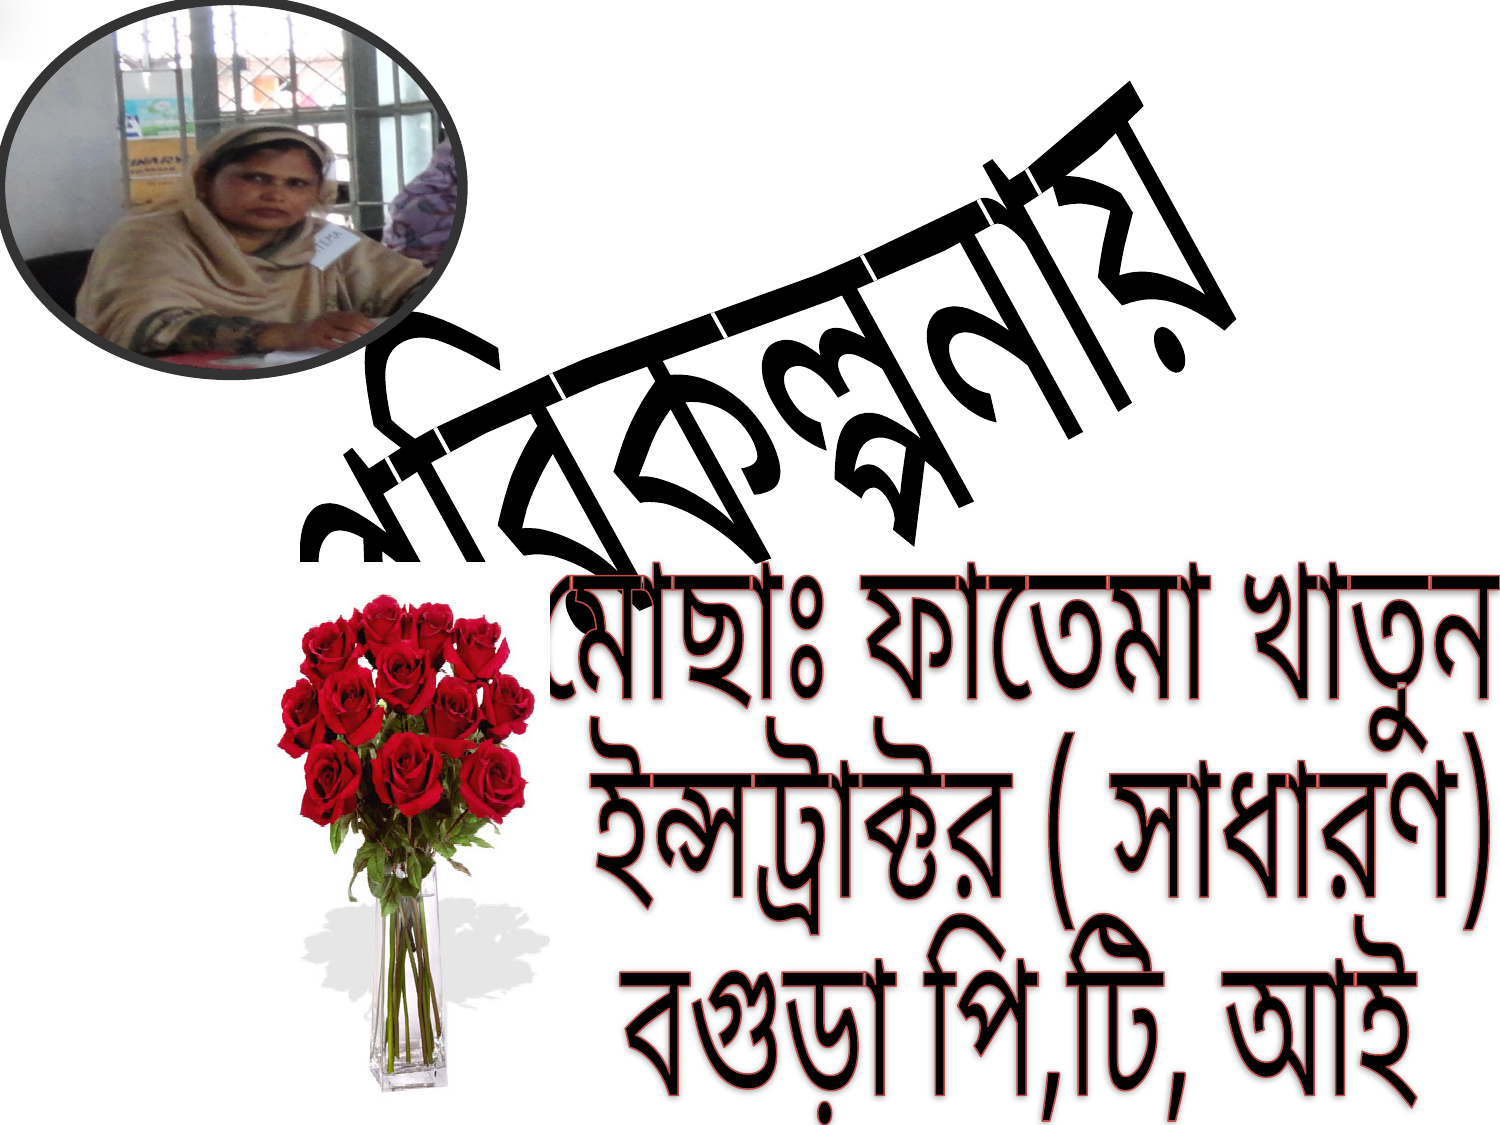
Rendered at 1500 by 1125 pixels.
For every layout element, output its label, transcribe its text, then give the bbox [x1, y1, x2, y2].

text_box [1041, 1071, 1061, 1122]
text_box মোছাঃ ফাতেমা খাতুন ইন্সট্রাক্টর ( সাধারণ) বগুড়া পি,টি, আই [691, 969, 778, 1090]
text_box মোছাঃ ফাতেমা খাতুন ইন্সট্রাক্টর ( সাধারণ) বগুড়া পি,টি, আই [1109, 759, 1222, 898]
text_box মোছাঃ ফাতেমা খাতুন ইন্সট্রাক্টর ( সাধারণ) বগুড়া পি,টি, আই [619, 971, 691, 1097]
text_box মোছাঃ ফাতেমা খাতুন ইন্সট্রাক্টর ( সাধারণ) বগুড়া পি,টি, আই [1389, 759, 1459, 898]
text_box মোছাঃ ফাতেমা খাতুন ইন্সট্রাক্টর ( সাধারণ) বগুড়া পি,টি, আই [781, 958, 897, 1097]
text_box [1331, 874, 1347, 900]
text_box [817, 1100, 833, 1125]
text_box মোছাঃ ফাতেমা খাতুন ইন্সট্রাক্টর ( সাধারণ) বগুড়া পি,টি, আই [1047, 731, 1076, 931]
text_box মোছাঃ ফাতেমা খাতুন ইন্সট্রাক্টর ( সাধারণ) বগুড়া পি,টি, আই [1222, 759, 1388, 898]
picture [262, 562, 551, 1125]
text_box মোছাঃ ফাতেমা খাতুন ইন্সট্রাক্টর ( সাধারণ) বগুড়া পি,টি, আই [1243, 561, 1500, 700]
text_box মোছাঃ ফাতেমা খাতুন ইন্সট্রাক্টর ( সাধারণ) বগুড়া পি,টি, আই [1462, 731, 1491, 931]
text_box মোছাঃ ফাতেমা খাতুন ইন্সট্রাক্টর ( সাধারণ) বগুড়া পি,টি, আই [859, 561, 1212, 701]
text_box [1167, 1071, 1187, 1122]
text_box মোছাঃ ফাতেমা খাতুন ইন্সট্রাক্টর ( সাধারণ) বগুড়া পি,টি, আই [956, 958, 1039, 1097]
picture [0, 0, 463, 376]
text_box মোছাঃ ফাতেমা খাতুন ইন্সট্রাক্টর ( সাধারণ) বগুড়া পি,টি, আই [789, 644, 824, 700]
text_box মোছাঃ ফাতেমা খাতুন ইন্সট্রাক্টর ( সাধারণ) বগুড়া পি,টি, আই [1221, 913, 1418, 1109]
text_box মোছাঃ ফাতেমা খাতুন ইন্সট্রাক্টর ( সাধারণ) বগুড়া পি,টি, আই [1065, 912, 1165, 1097]
text_box মোছাঃ ফাতেমা খাতুন ইন্সট্রাক্টর ( সাধারণ) বগুড়া পি,টি, আই [554, 561, 784, 710]
text_box মোছাঃ ফাতেমা খাতুন ইন্সট্রাক্টর ( সাধারণ) বগুড়া পি,টি, আই [789, 574, 824, 631]
text_box মোছাঃ ফাতেমা খাতুন ইন্সট্রাক্টর ( সাধারণ) বগুড়া পি,টি, আই [1351, 599, 1429, 754]
text_box মোছাঃ ফাতেমা খাতুন ইন্সট্রাক্টর ( সাধারণ) বগুড়া পি,টি, আই [589, 715, 1014, 936]
text_box মোছাঃ ফাতেমা খাতুন ইন্সট্রাক্টর ( সাধারণ) বগুড়া পি,টি, আই [922, 912, 1006, 1097]
